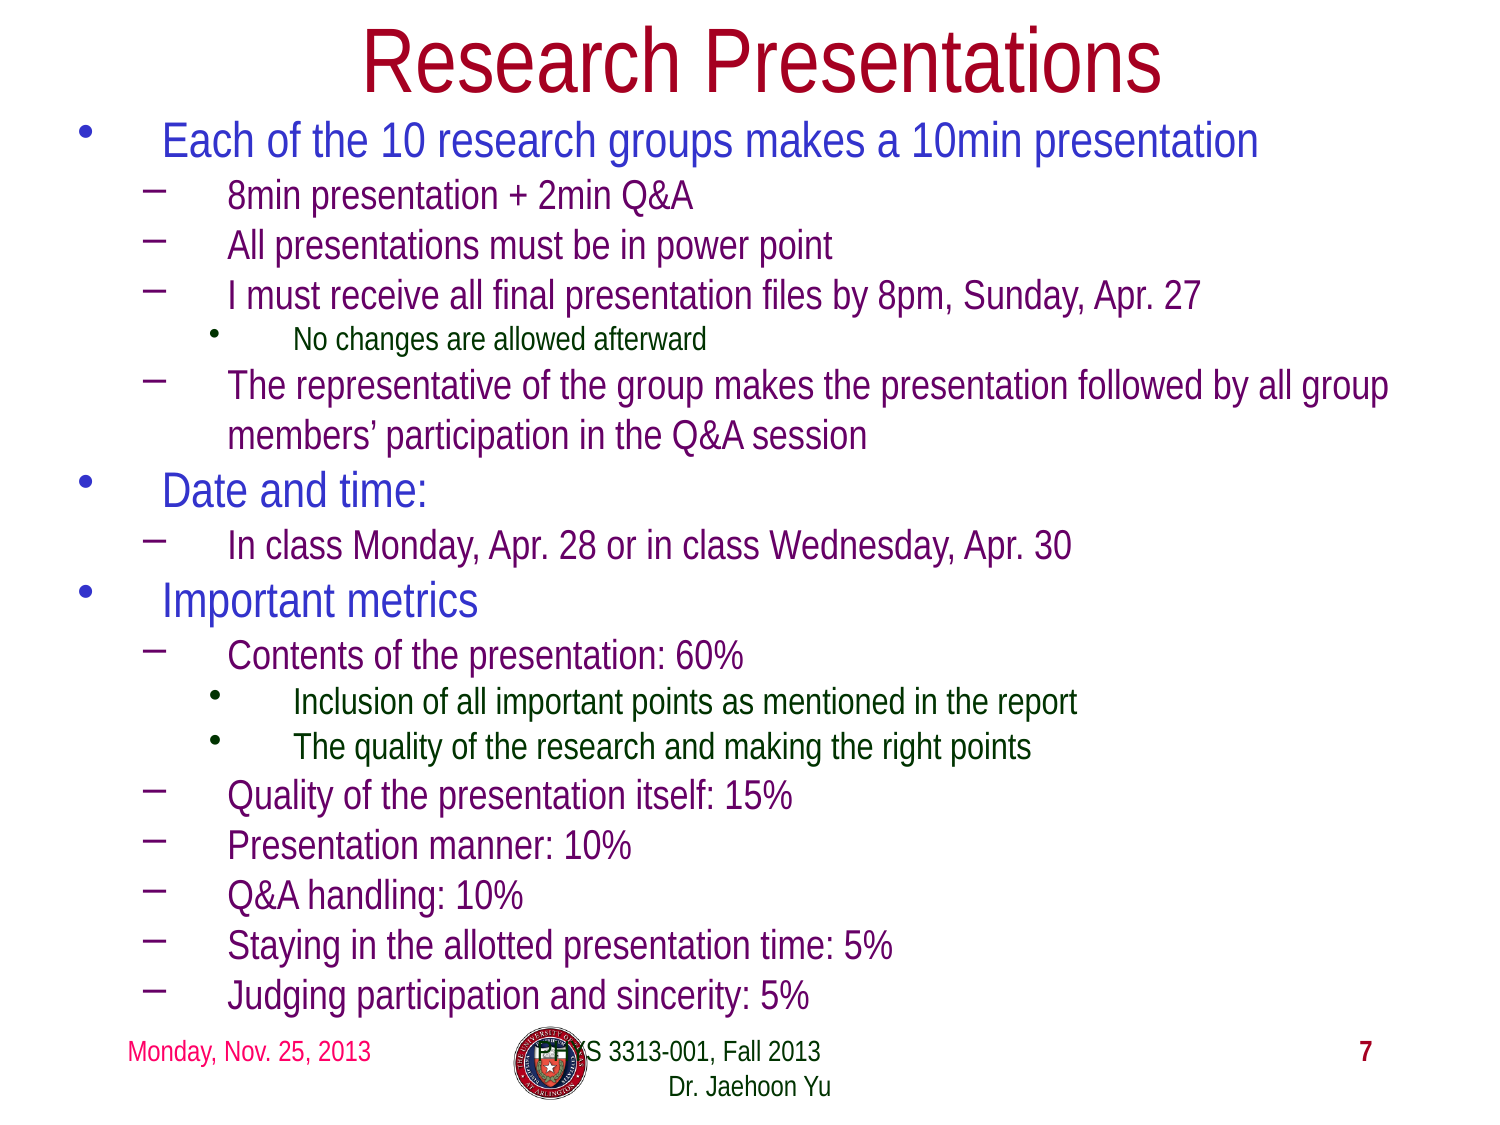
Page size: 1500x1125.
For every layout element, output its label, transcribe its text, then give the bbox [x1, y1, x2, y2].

list Each of the 10 research groups makes a 10min presentation 8min presentation + 2min Q&A All presentations must be in power point I must receive all final presentation files by 8pm, Sunday, Apr. 27 No changes are allowed afterward The representative of the group makes the presentation followed by all group members’ participation in the Q&A session Date and time: In class Monday, Apr. 28 or in class Wednesday, Apr. 30 Important metrics Contents of the presentation: 60% Inclusion of all important points as mentioned in the report The quality of the research and making the right points Quality of the presentation itself: 15% Presentation manner: 10% Q&A handling: 10% Staying in the allotted presentation time: 5% Judging participation and sincerity: 5% [62, 99, 1438, 1038]
slide_number 7 [1074, 1038, 1388, 1101]
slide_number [112, 1038, 426, 1101]
footer PHYS 3313-001, Fall 2013 Dr. Jaehoon Yu [512, 1038, 988, 1101]
title Research Presentations [124, 0, 1401, 99]
